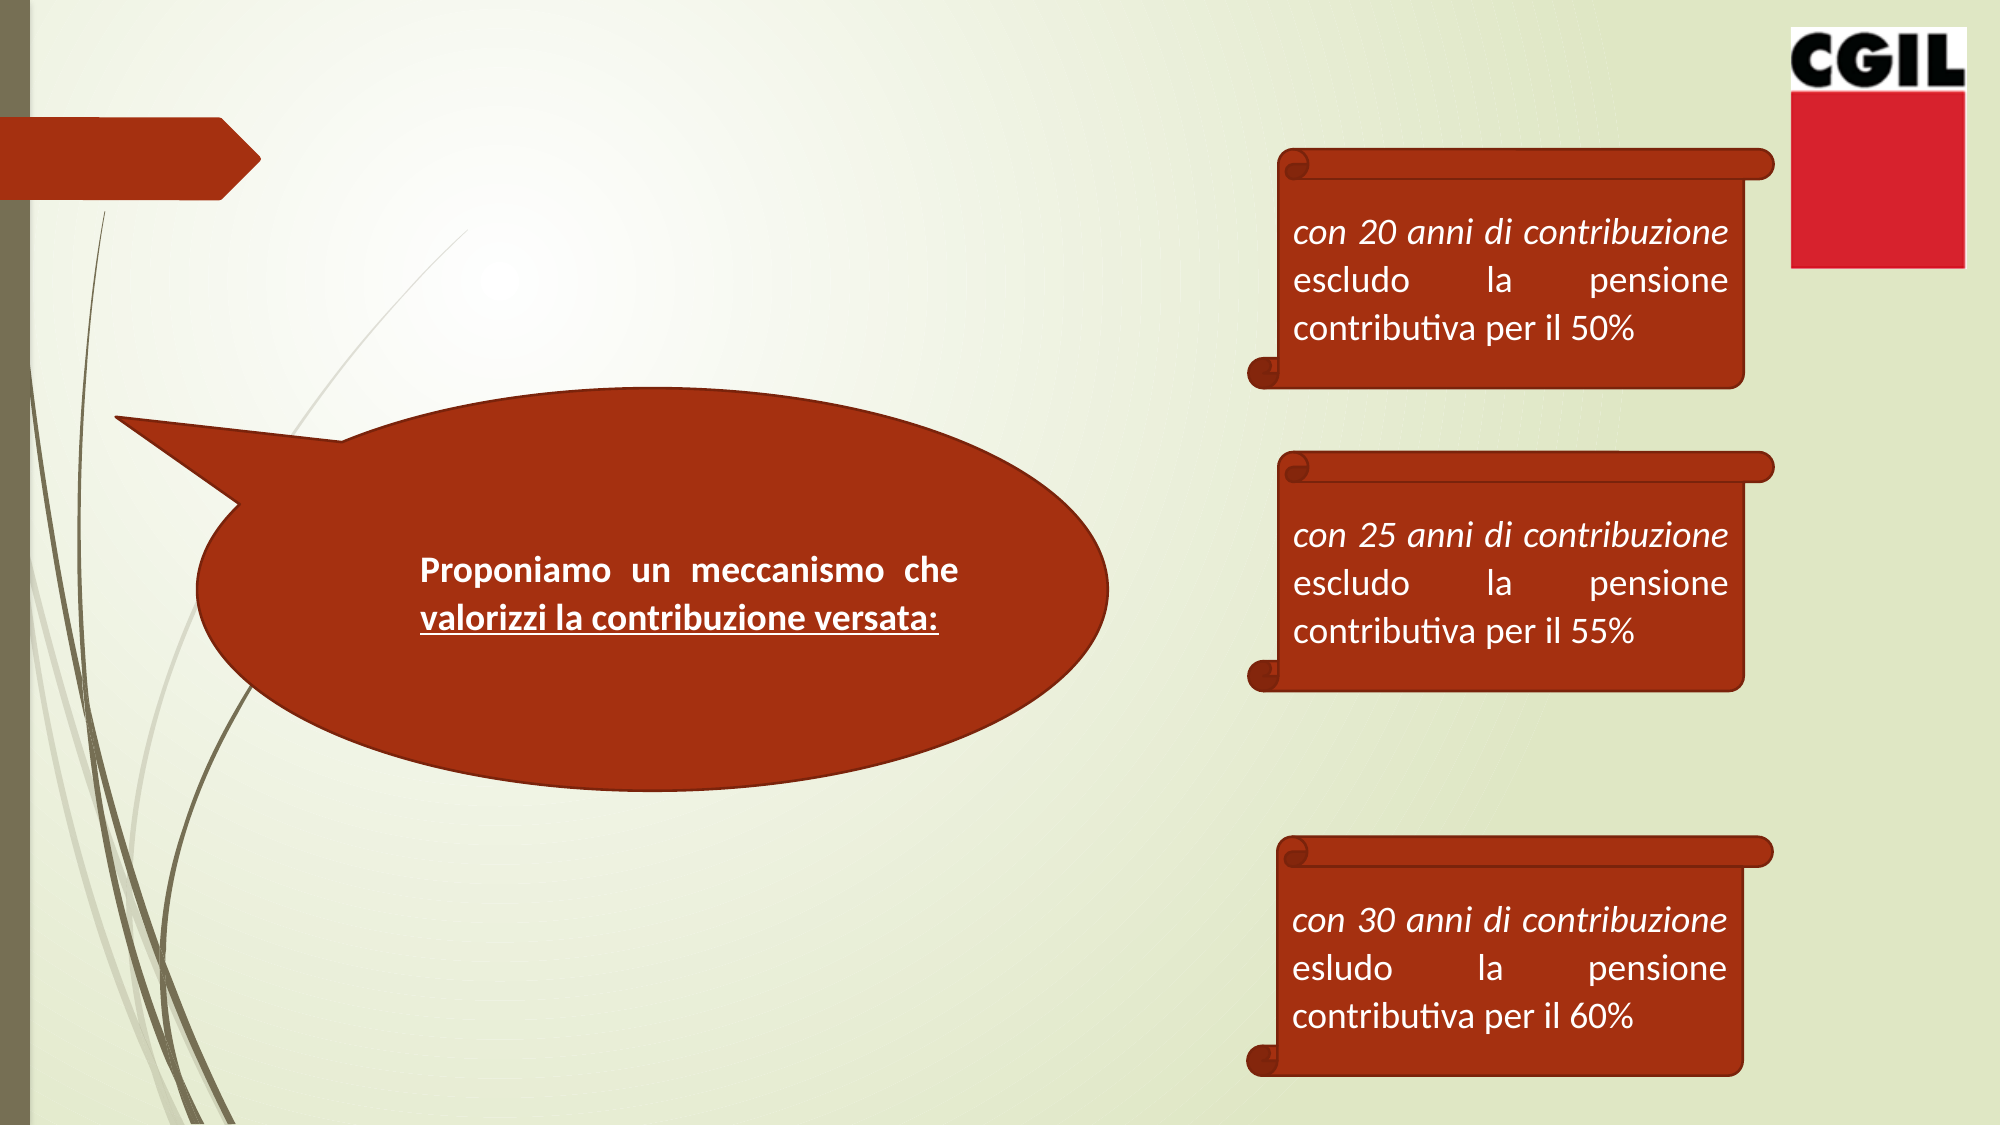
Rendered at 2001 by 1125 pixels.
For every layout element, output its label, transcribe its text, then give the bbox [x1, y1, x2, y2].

picture [1790, 27, 1968, 269]
text_box con 20 anni di contribuzione escludo la pensione contributiva per il 50% [1247, 147, 1775, 390]
text_box con 25 anni di contribuzione escludo la pensione contributiva per il 55% [1247, 450, 1775, 693]
text_box Proponiamo un meccanismo che valorizzi la contribuzione versata: [114, 386, 1110, 793]
text_box con 30 anni di contribuzione esludo la pensione contributiva per il 60% [1246, 835, 1774, 1077]
